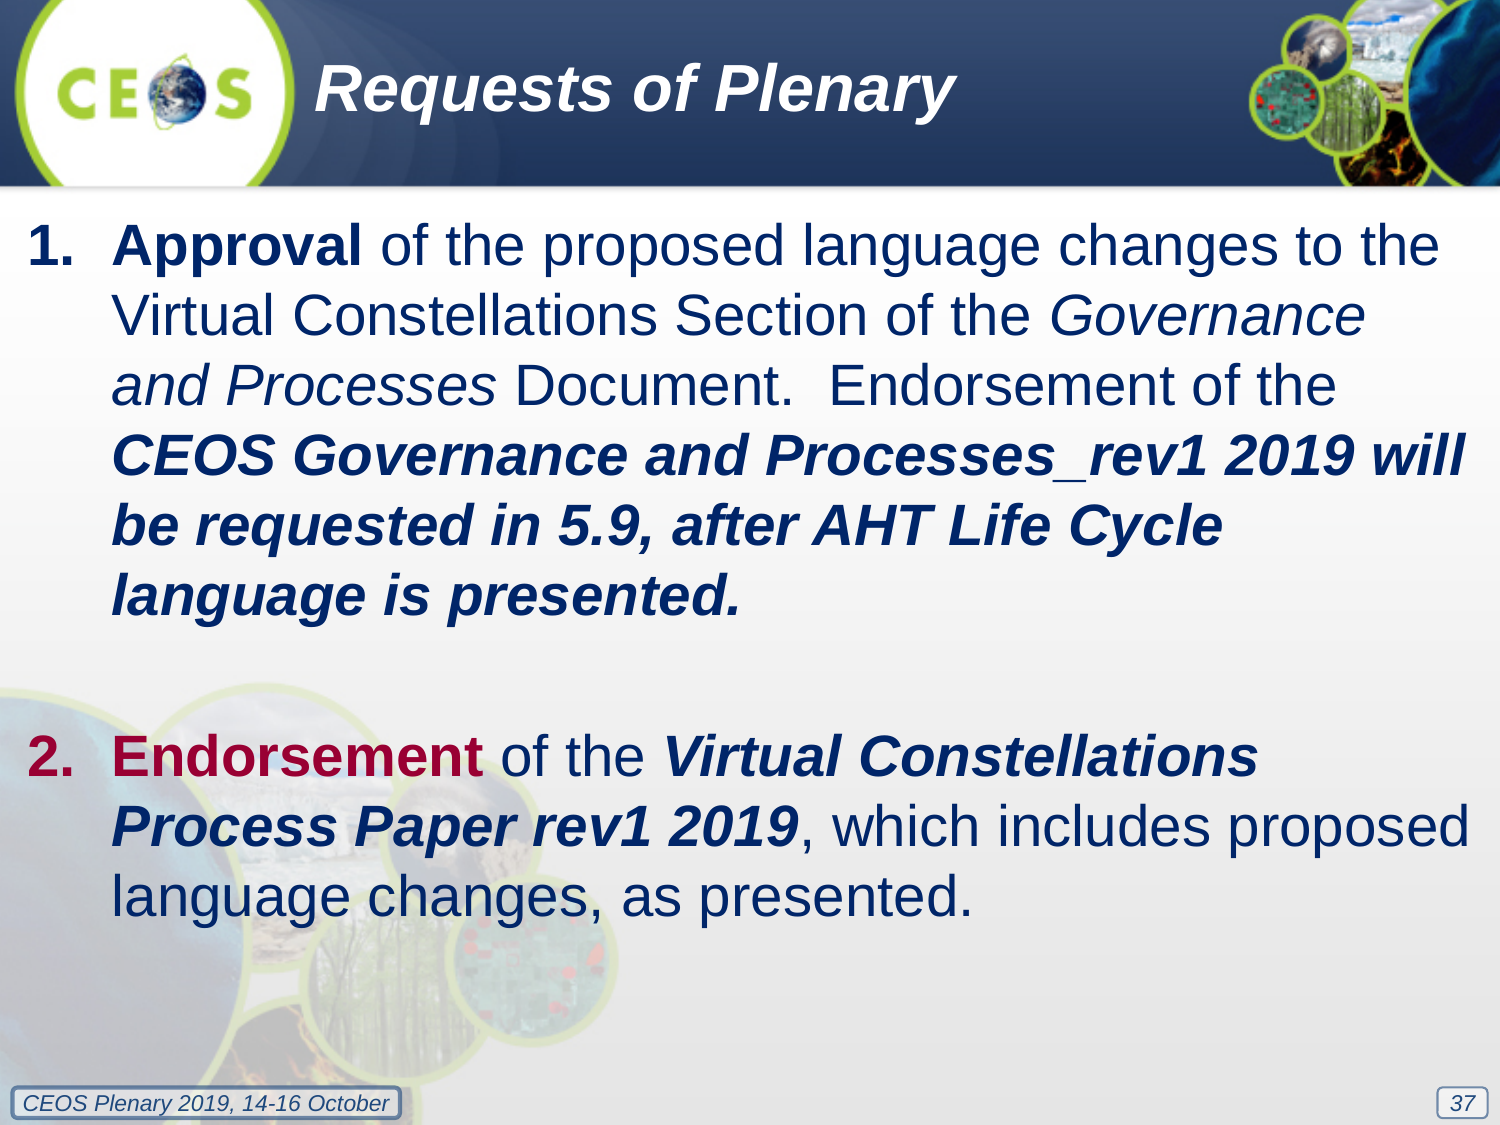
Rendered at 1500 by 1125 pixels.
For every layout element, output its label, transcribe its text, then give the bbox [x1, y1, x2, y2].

slide_number 37 [1436, 1086, 1489, 1120]
list Requests of Plenary [300, 37, 1238, 150]
picture [0, 0, 1500, 1125]
list Approval of the proposed language changes to the Virtual Constellations Section of the Governance and Processes Document. Endorsement of the CEOS Governance and Processes_rev1 2019 will be requested in 5.9, after AHT Life Cycle language is presented. Endorsement of the Virtual Constellations Process Paper rev1 2019, which includes proposed language changes, as presented. [12, 200, 1488, 1063]
